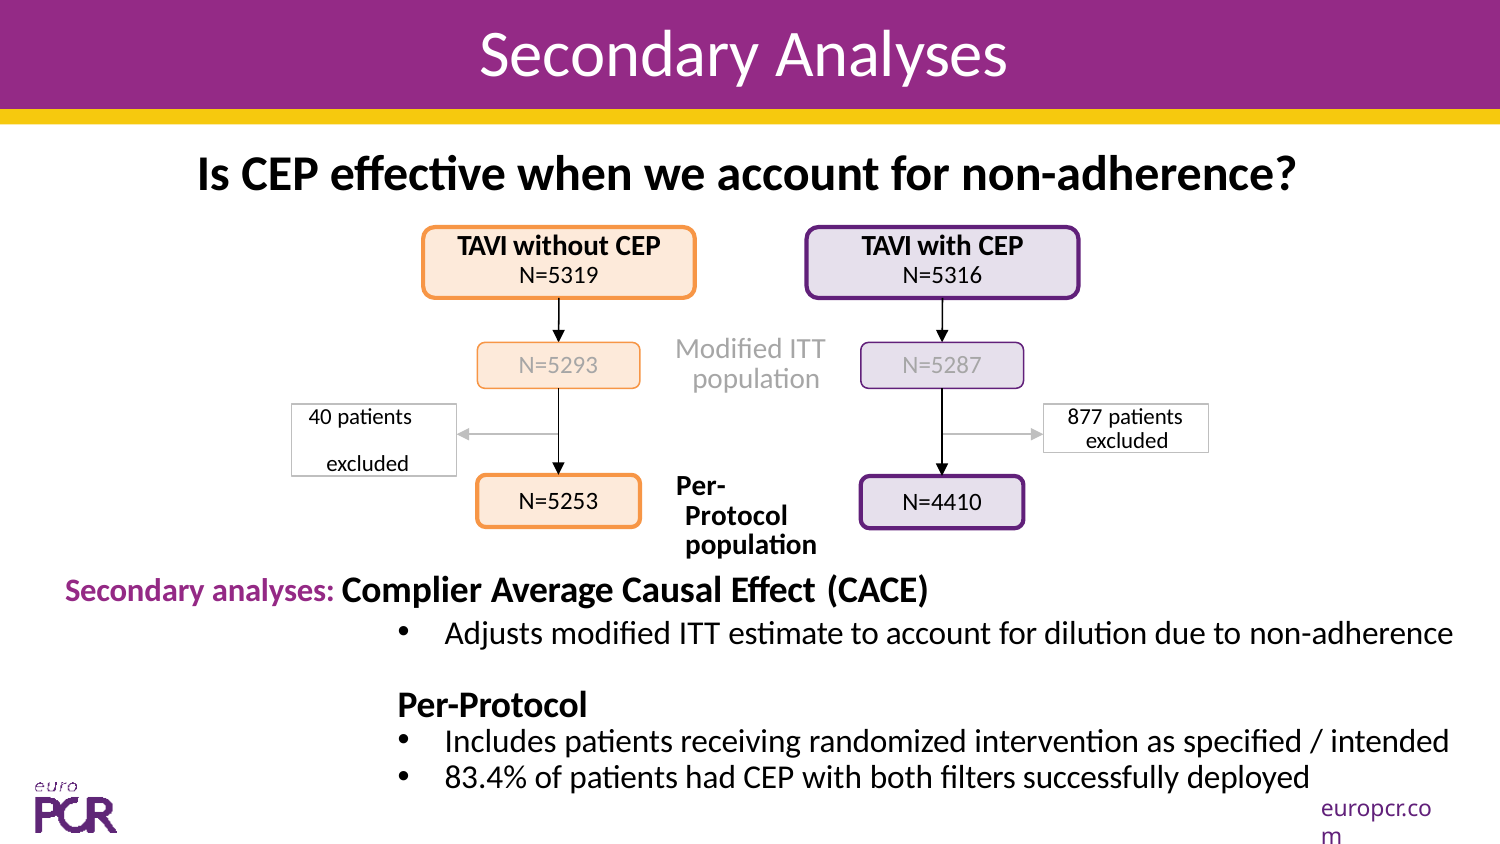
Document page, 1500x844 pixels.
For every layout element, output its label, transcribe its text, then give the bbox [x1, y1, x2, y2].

text_box [806, 227, 1079, 298]
text_box 40 patients excluded [291, 403, 457, 476]
text_box [456, 427, 470, 441]
text_box Per-Protocol population [674, 463, 829, 561]
title Secondary Analyses [477, 8, 1015, 138]
picture [0, 0, 1500, 109]
text_box [552, 462, 565, 475]
text_box N=5287 [900, 346, 984, 379]
text_box TAVI without CEP N=5319 [453, 226, 665, 289]
text_box N=5293 [516, 346, 601, 379]
text_box [935, 463, 949, 476]
text_box [1030, 427, 1043, 441]
text_box [935, 329, 949, 342]
text_box [477, 474, 640, 528]
text_box [35, 782, 117, 833]
text_box [860, 476, 1024, 529]
text_box [552, 329, 565, 342]
text_box Secondary analyses: Complier Average Causal Effect (CACE) Adjusts modified ITT estimate to account for dilution due to non-adherence Per-Protocol Includes patients receiving randomized intervention as specified / intended 83.4% of patients had CEP with both filters successfully deployed [62, 569, 1467, 796]
text_box Modified ITT population [672, 327, 828, 394]
text_box Is CEP effective when we account for non-adherence? [194, 138, 1309, 201]
text_box europcr.com [1318, 796, 1442, 844]
text_box [860, 342, 1024, 389]
text_box [423, 227, 695, 298]
text_box [477, 342, 640, 389]
text_box N=5253 [516, 482, 601, 515]
text_box TAVI with CEP N=5316 [857, 226, 1028, 289]
text_box 877 patients excluded [1043, 403, 1209, 453]
text_box N=4410 [900, 483, 984, 516]
